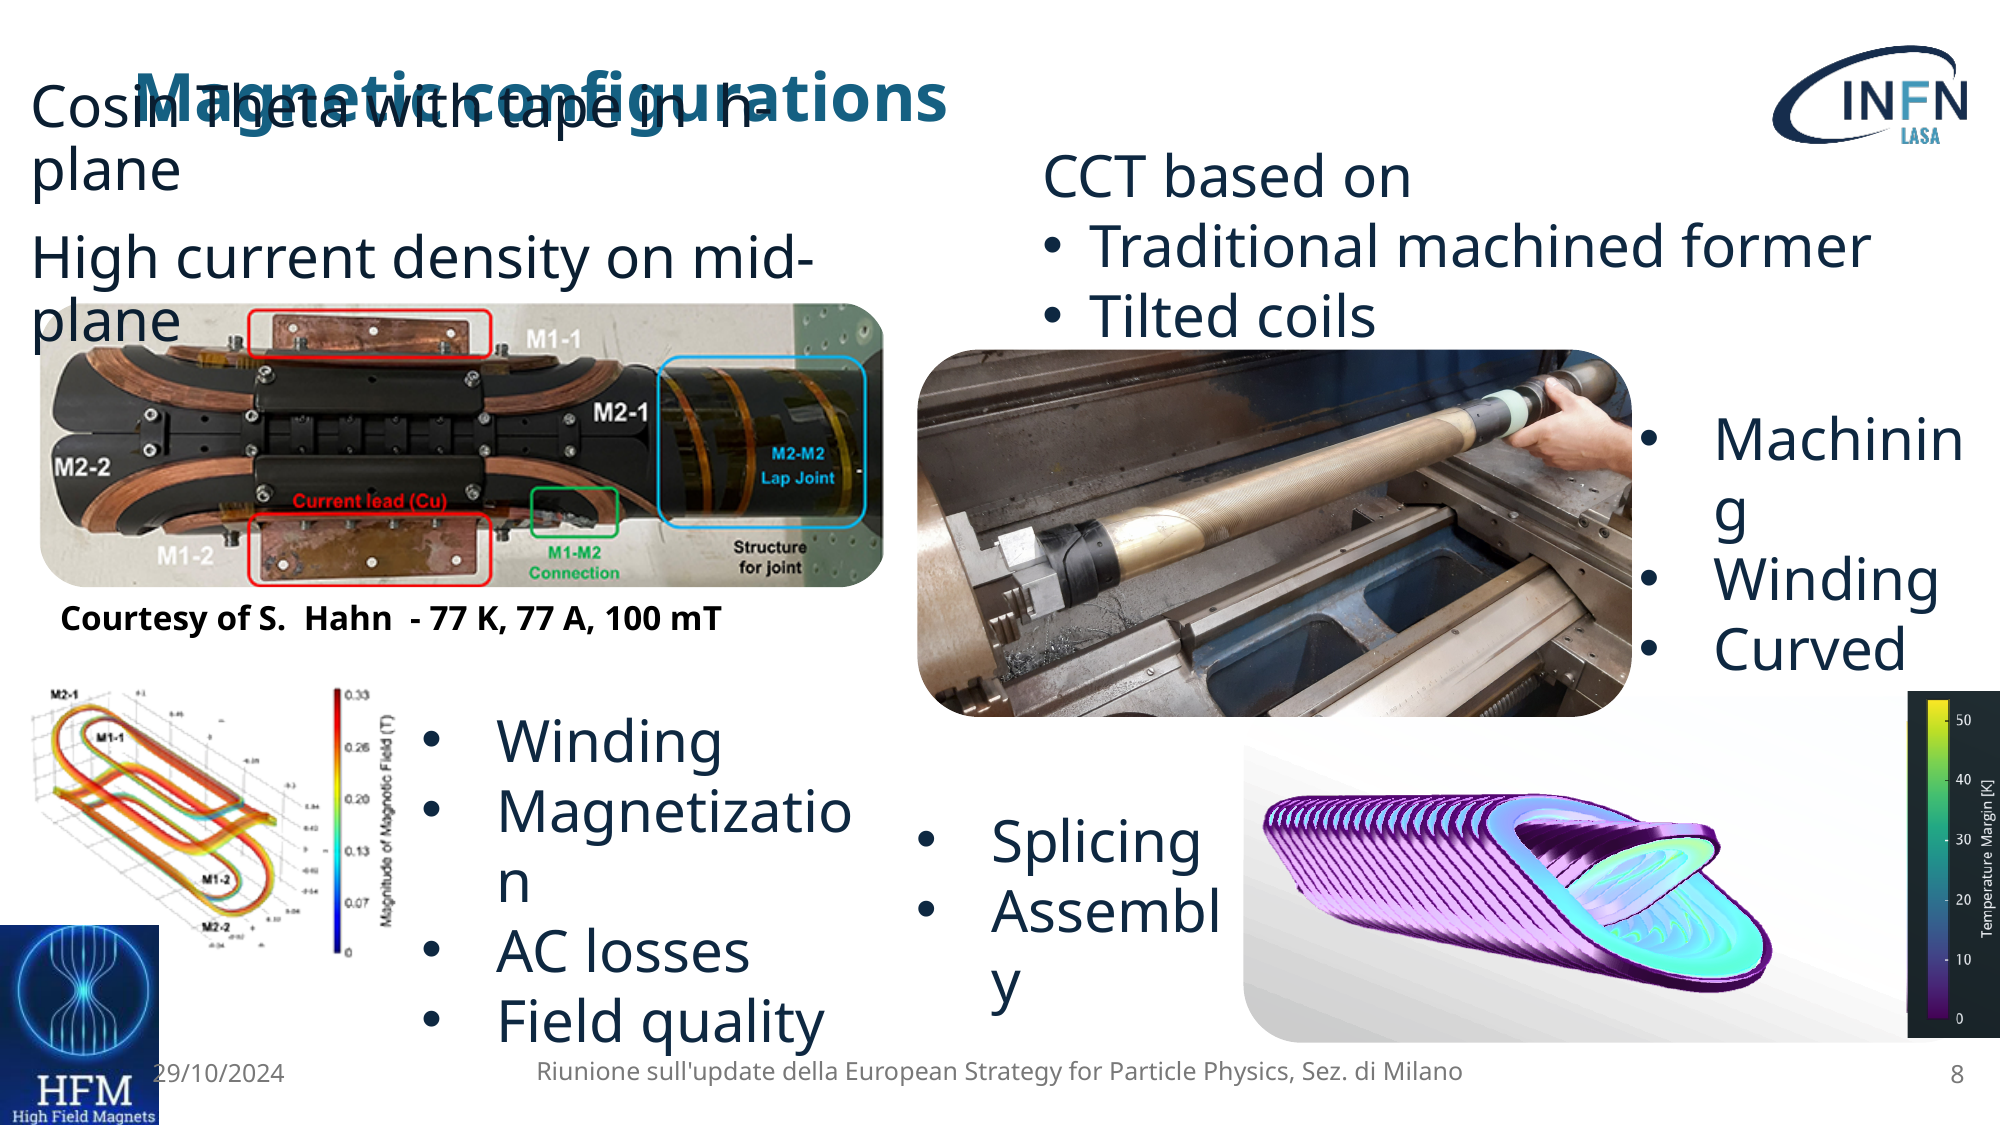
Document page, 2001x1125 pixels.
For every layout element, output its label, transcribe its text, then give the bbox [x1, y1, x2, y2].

slide_number 8 [1728, 1045, 1980, 1106]
text_box Winding Magnetization AC losses Field quality [406, 696, 882, 1062]
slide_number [160, 1042, 588, 1103]
text_box CCT based on Traditional machined former Tilted coils [1027, 132, 1954, 350]
text_box Machining Winding Curved [1633, 395, 2000, 690]
picture [916, 349, 2000, 1044]
text_box Courtesy of S. Hahn - 77 K, 77 A, 100 mT [45, 590, 831, 645]
text_box Splicing Assembly [901, 796, 1242, 1022]
picture [39, 301, 887, 588]
footer Riunione sull'update della European Strategy for Particle Physics, Sez. di Milano [588, 1042, 1645, 1103]
title Magnetic configurations [117, 40, 1776, 160]
picture [0, 678, 396, 1125]
text_box Cosin Theta with tape in h-plane High current density on mid-plane [15, 141, 908, 290]
picture [1776, 40, 2000, 160]
